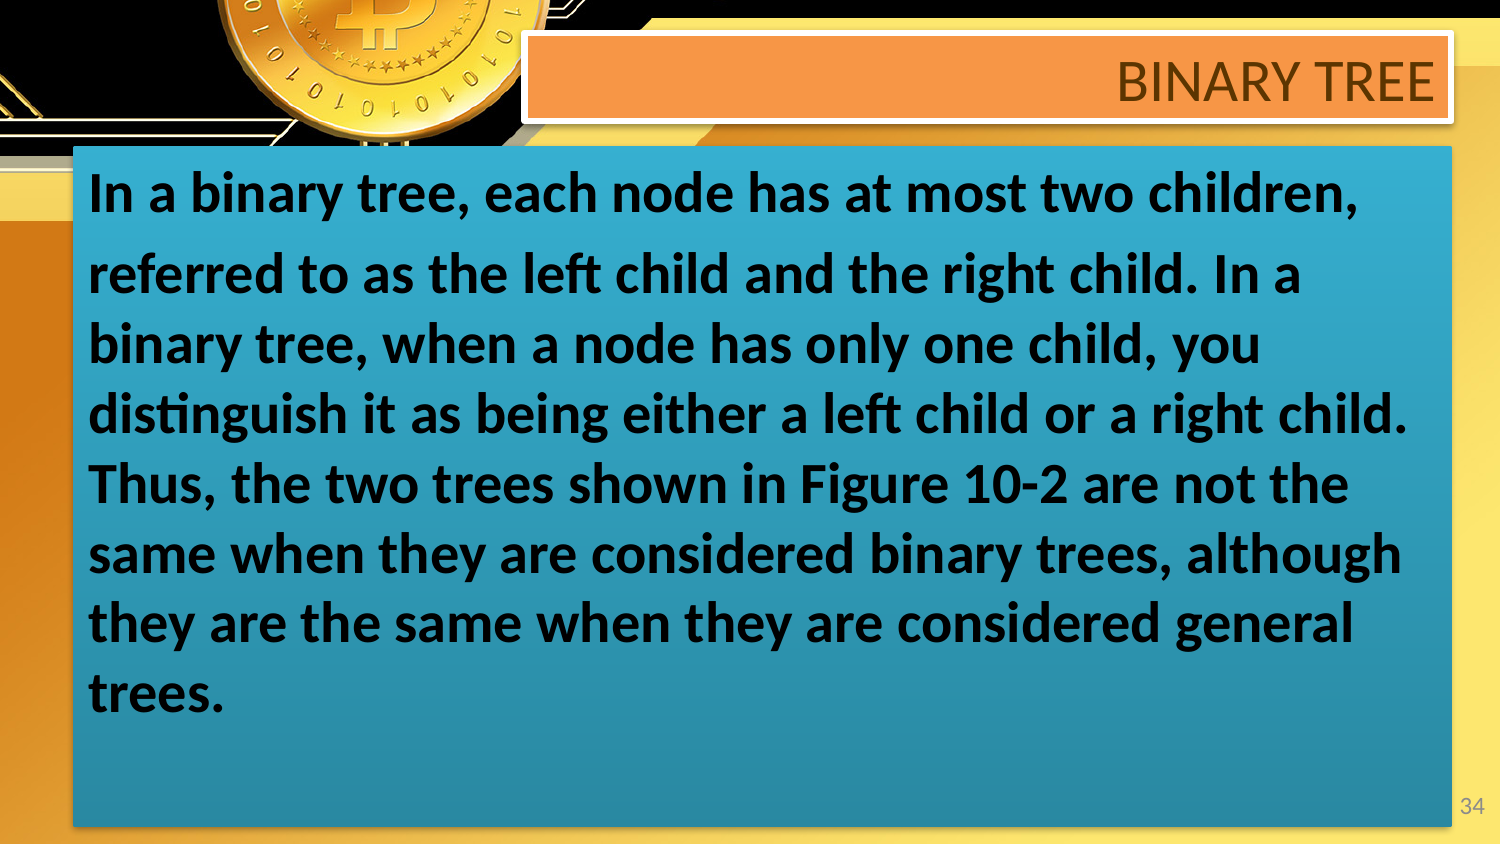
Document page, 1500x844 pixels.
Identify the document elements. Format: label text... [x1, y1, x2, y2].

slide_number 34 [1149, 782, 1500, 827]
list In a binary tree, each node has at most two children, referred to as the left child and the right child. In a binary tree, when a node has only one child, you distinguish it as being either a left child or a right child. Thus, the two trees shown in Figure 10-2 are not the same when they are considered binary trees, although they are the same when they are considered general trees. [73, 146, 1452, 827]
title BINARY TREE [521, 30, 1454, 124]
picture [0, 0, 1500, 844]
